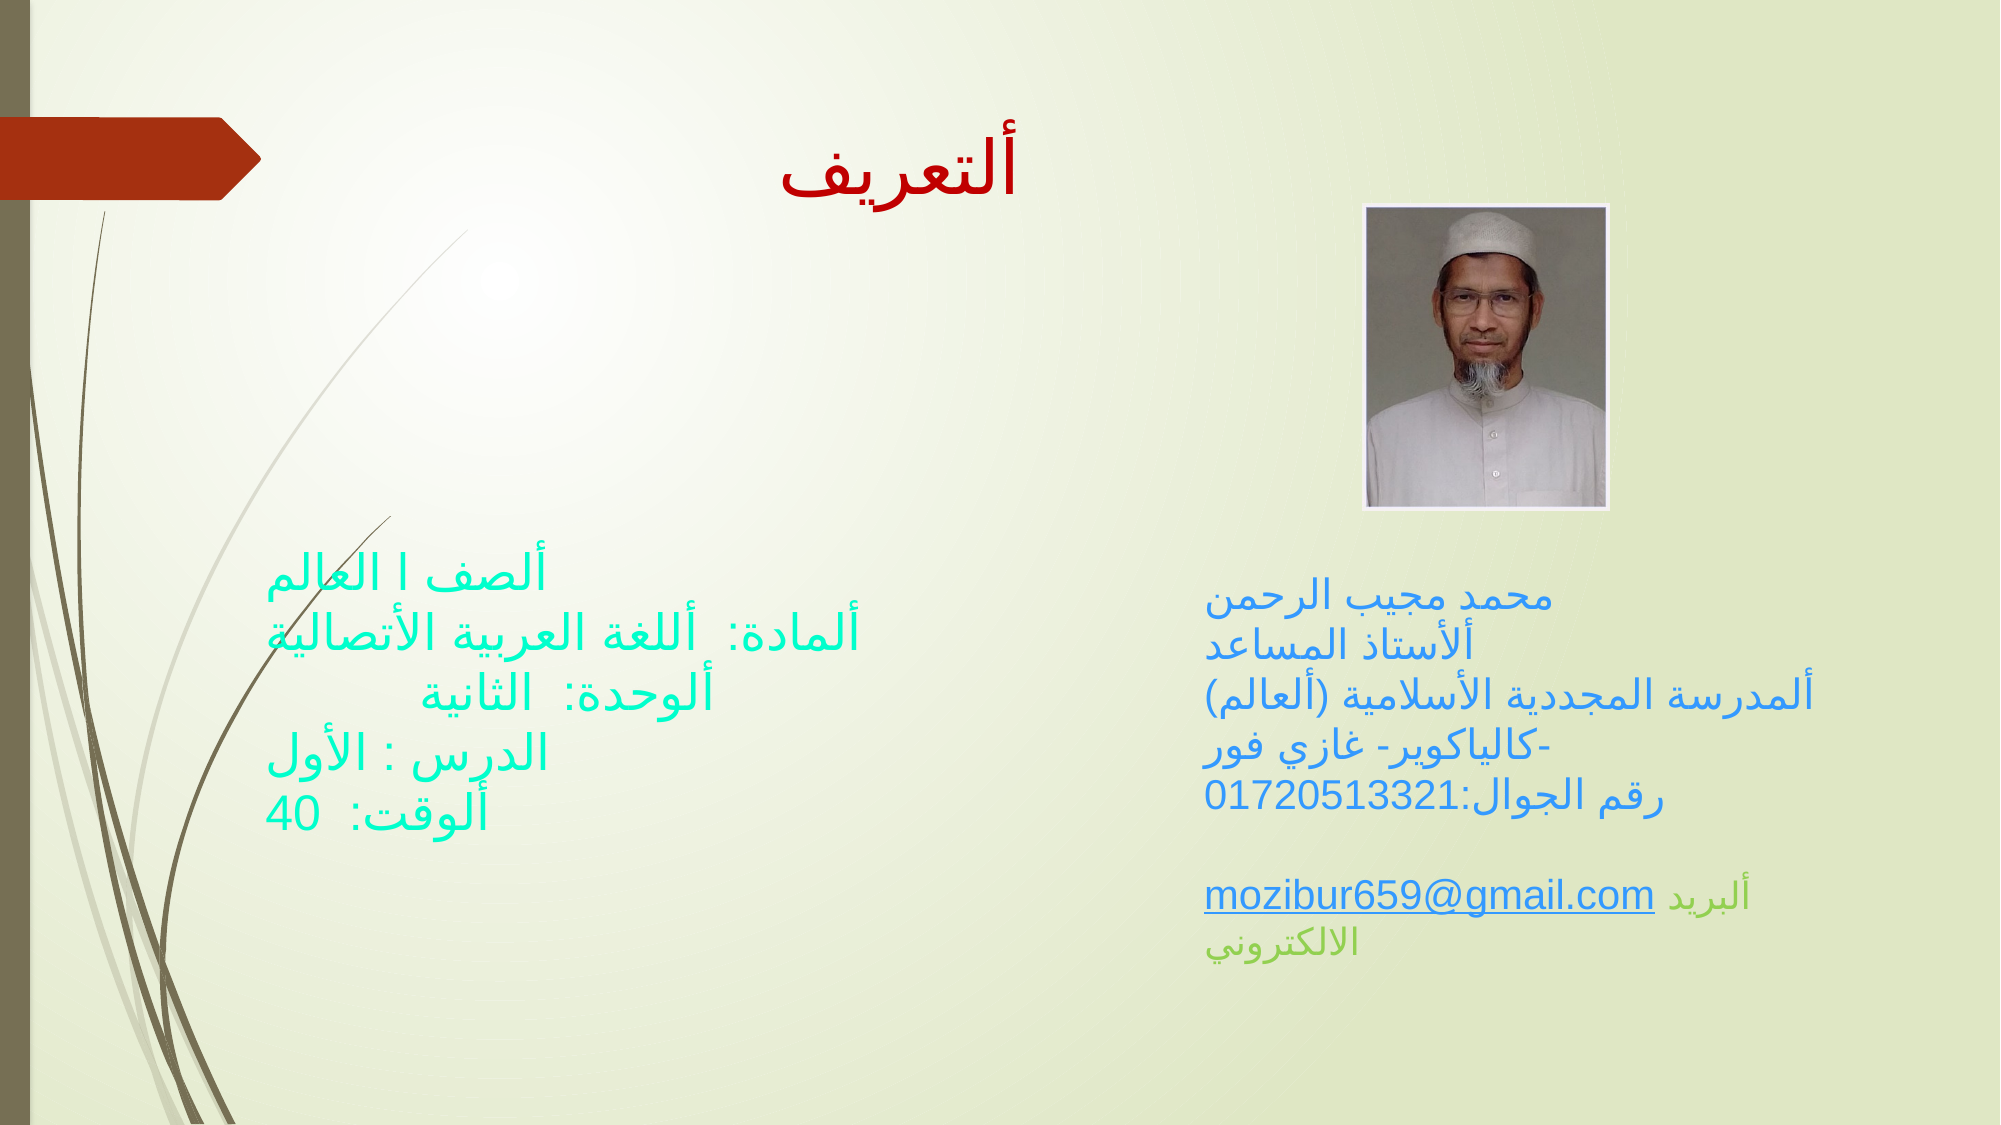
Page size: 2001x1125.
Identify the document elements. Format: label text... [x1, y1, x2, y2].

text_box محمد مجيب الرحمن ألأستاذ المساعد ألمدرسة المجددية الأسلامية (ألعالم) كالياكوير- غازي فور- رقم الجوال:01720513321 mozibur659@gmail.com ألبريد الالكتروني [1189, 560, 1920, 1016]
text_box ألصف ا العالم ألمادة: أللغة العربية الأتصالية ألوحدة: الثانية الدرس : الأول ألوقت: 40 [250, 532, 1029, 998]
text_box ألتعريف [763, 112, 1068, 263]
picture [1362, 202, 1611, 511]
